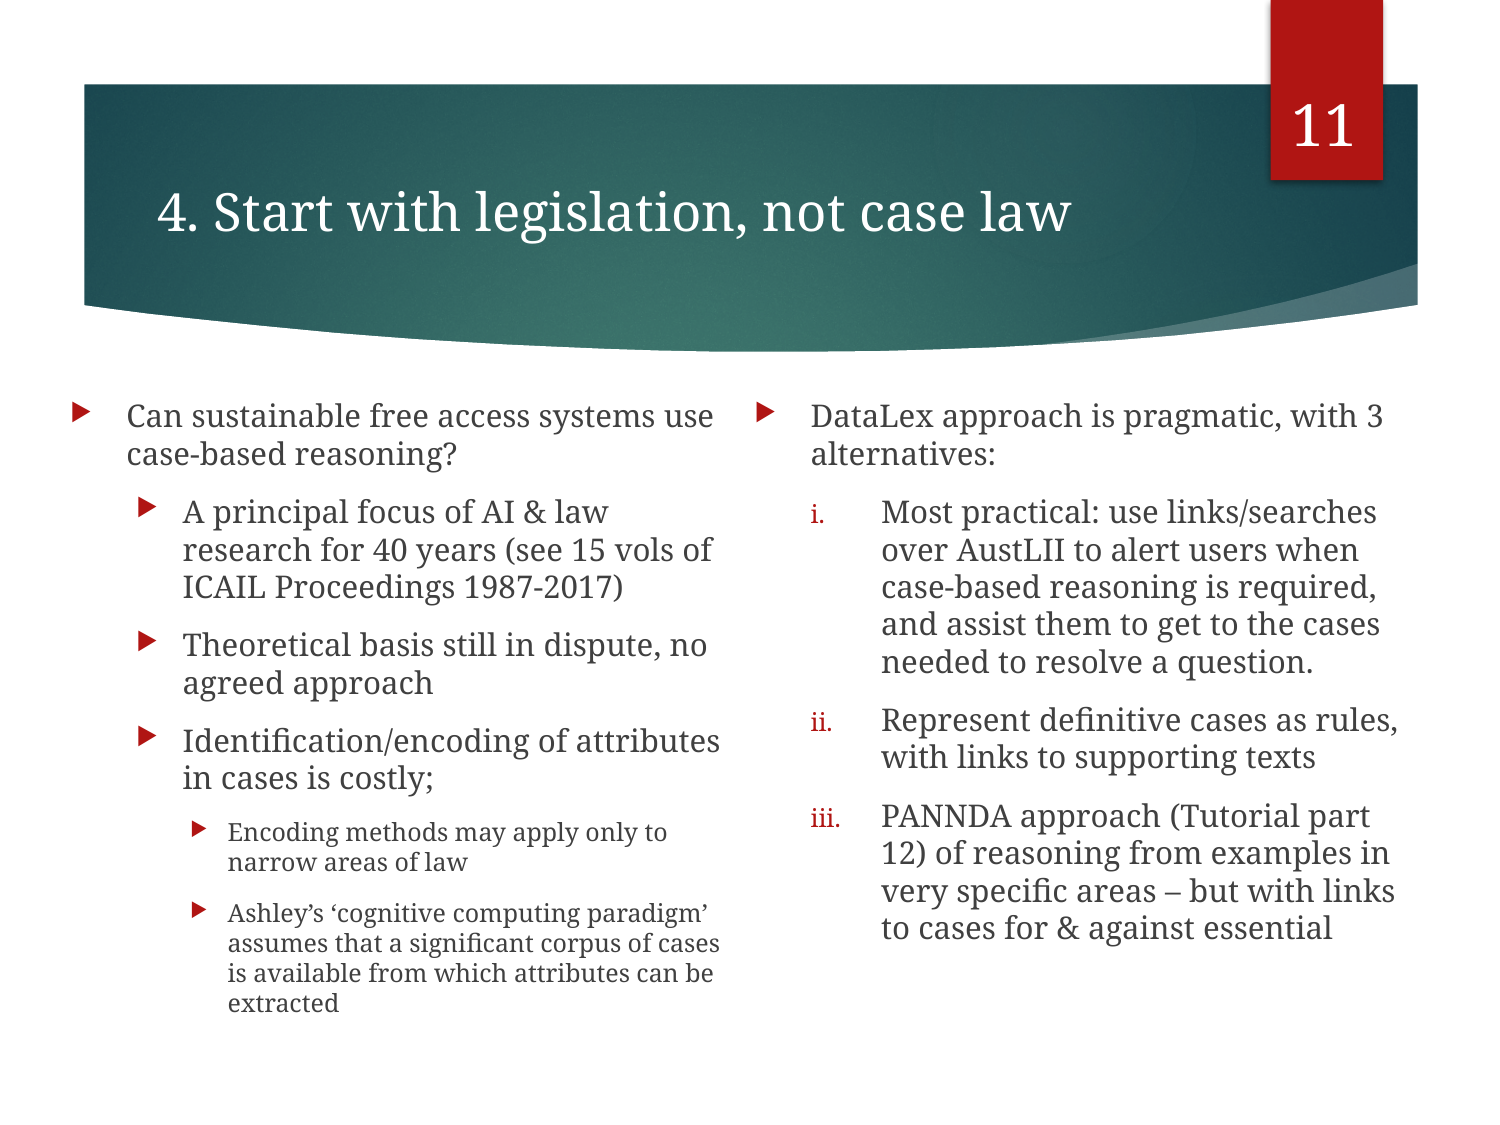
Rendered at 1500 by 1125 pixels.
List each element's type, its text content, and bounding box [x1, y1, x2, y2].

list Can sustainable free access systems use case-based reasoning? A principal focus of AI & law research for 40 years (see 15 vols of ICAIL Proceedings 1987-2017) Theoretical basis still in dispute, no agreed approach Identification/encoding of attributes in cases is costly; Encoding methods may apply only to narrow areas of law Ashley’s ‘cognitive computing paradigm’ assumes that a significant corpus of cases is available from which attributes can be extracted DataLex approach is pragmatic, with 3 alternatives: Most practical: use links/searches over AustLII to alert users when case-based reasoning is required, and assist them to get to the cases needed to resolve a question. Represent definitive cases as rules, with links to supporting texts PANNDA approach (Tutorial part 12) of reasoning from examples in very specific areas – but with links to cases for & against essential [55, 389, 1436, 1067]
title 4. Start with legislation, not case law [142, 152, 1183, 269]
slide_number 11 [1259, 48, 1390, 175]
